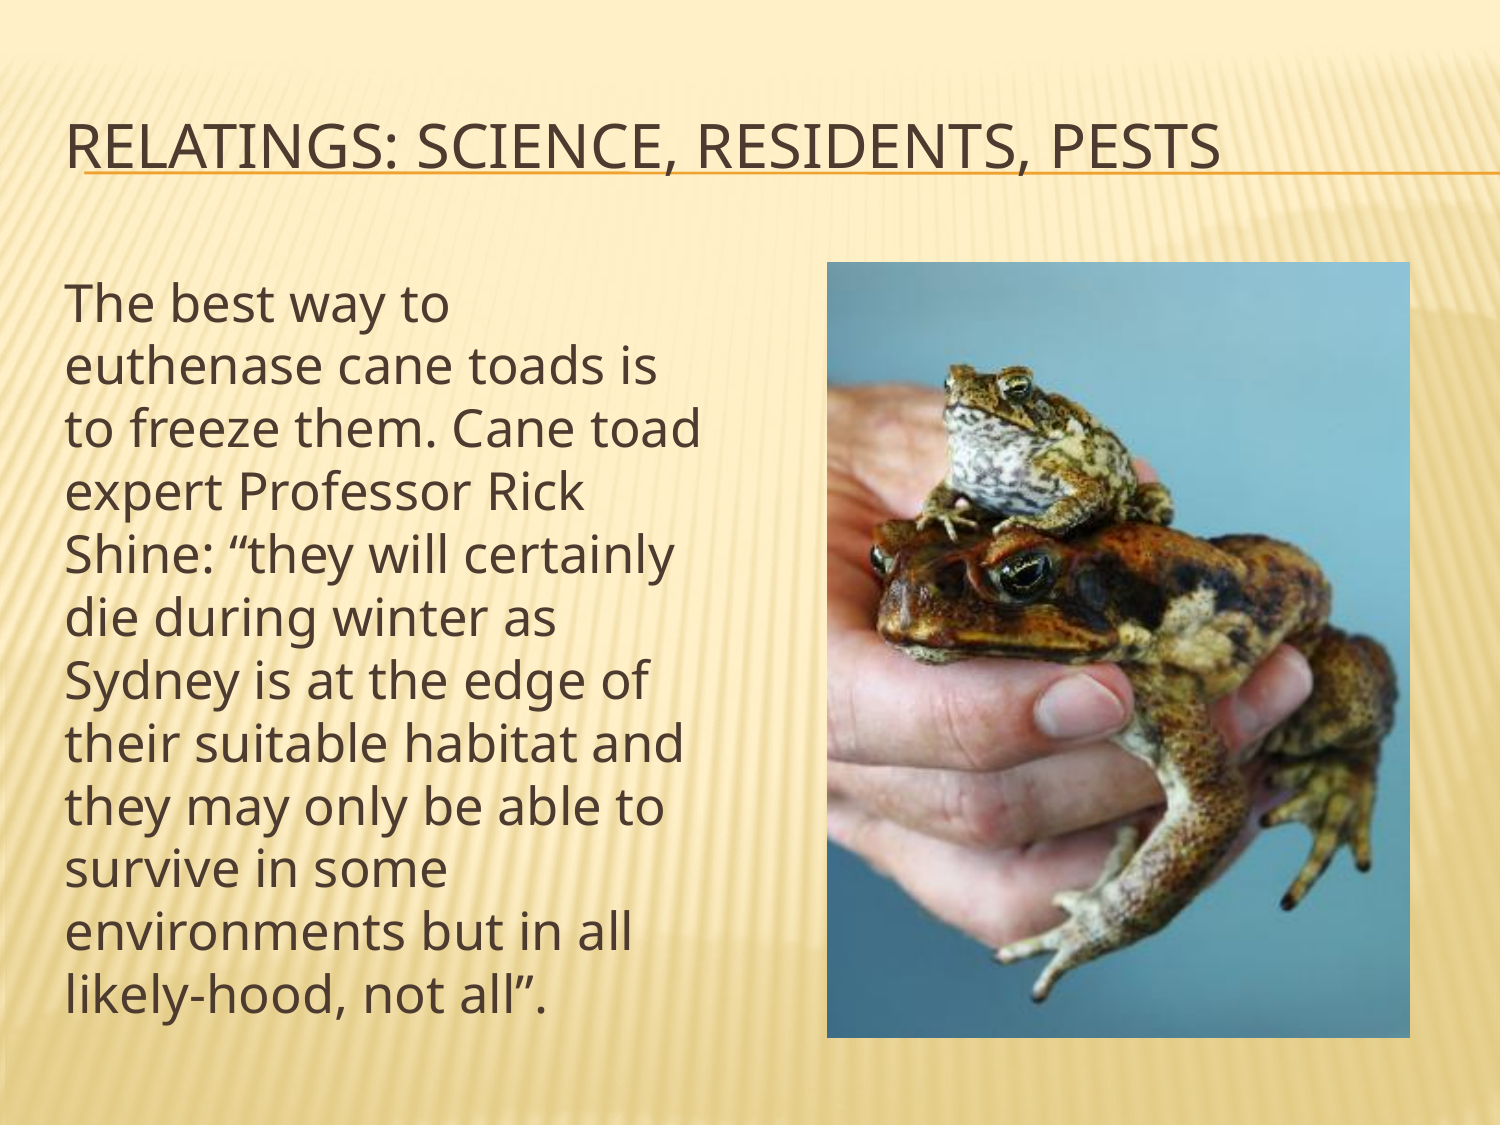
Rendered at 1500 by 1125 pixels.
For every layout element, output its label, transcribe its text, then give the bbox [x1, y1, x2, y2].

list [762, 262, 1476, 1038]
list The best way to euthenase cane toads is to freeze them. Cane toad expert Professor Rick Shine: “they will certainly die during winter as Sydney is at the edge of their suitable habitat and they may only be able to survive in some environments but in all likely-hood, not all”. [50, 262, 738, 1038]
title Relatings: science, residents, pests [49, 75, 1475, 213]
